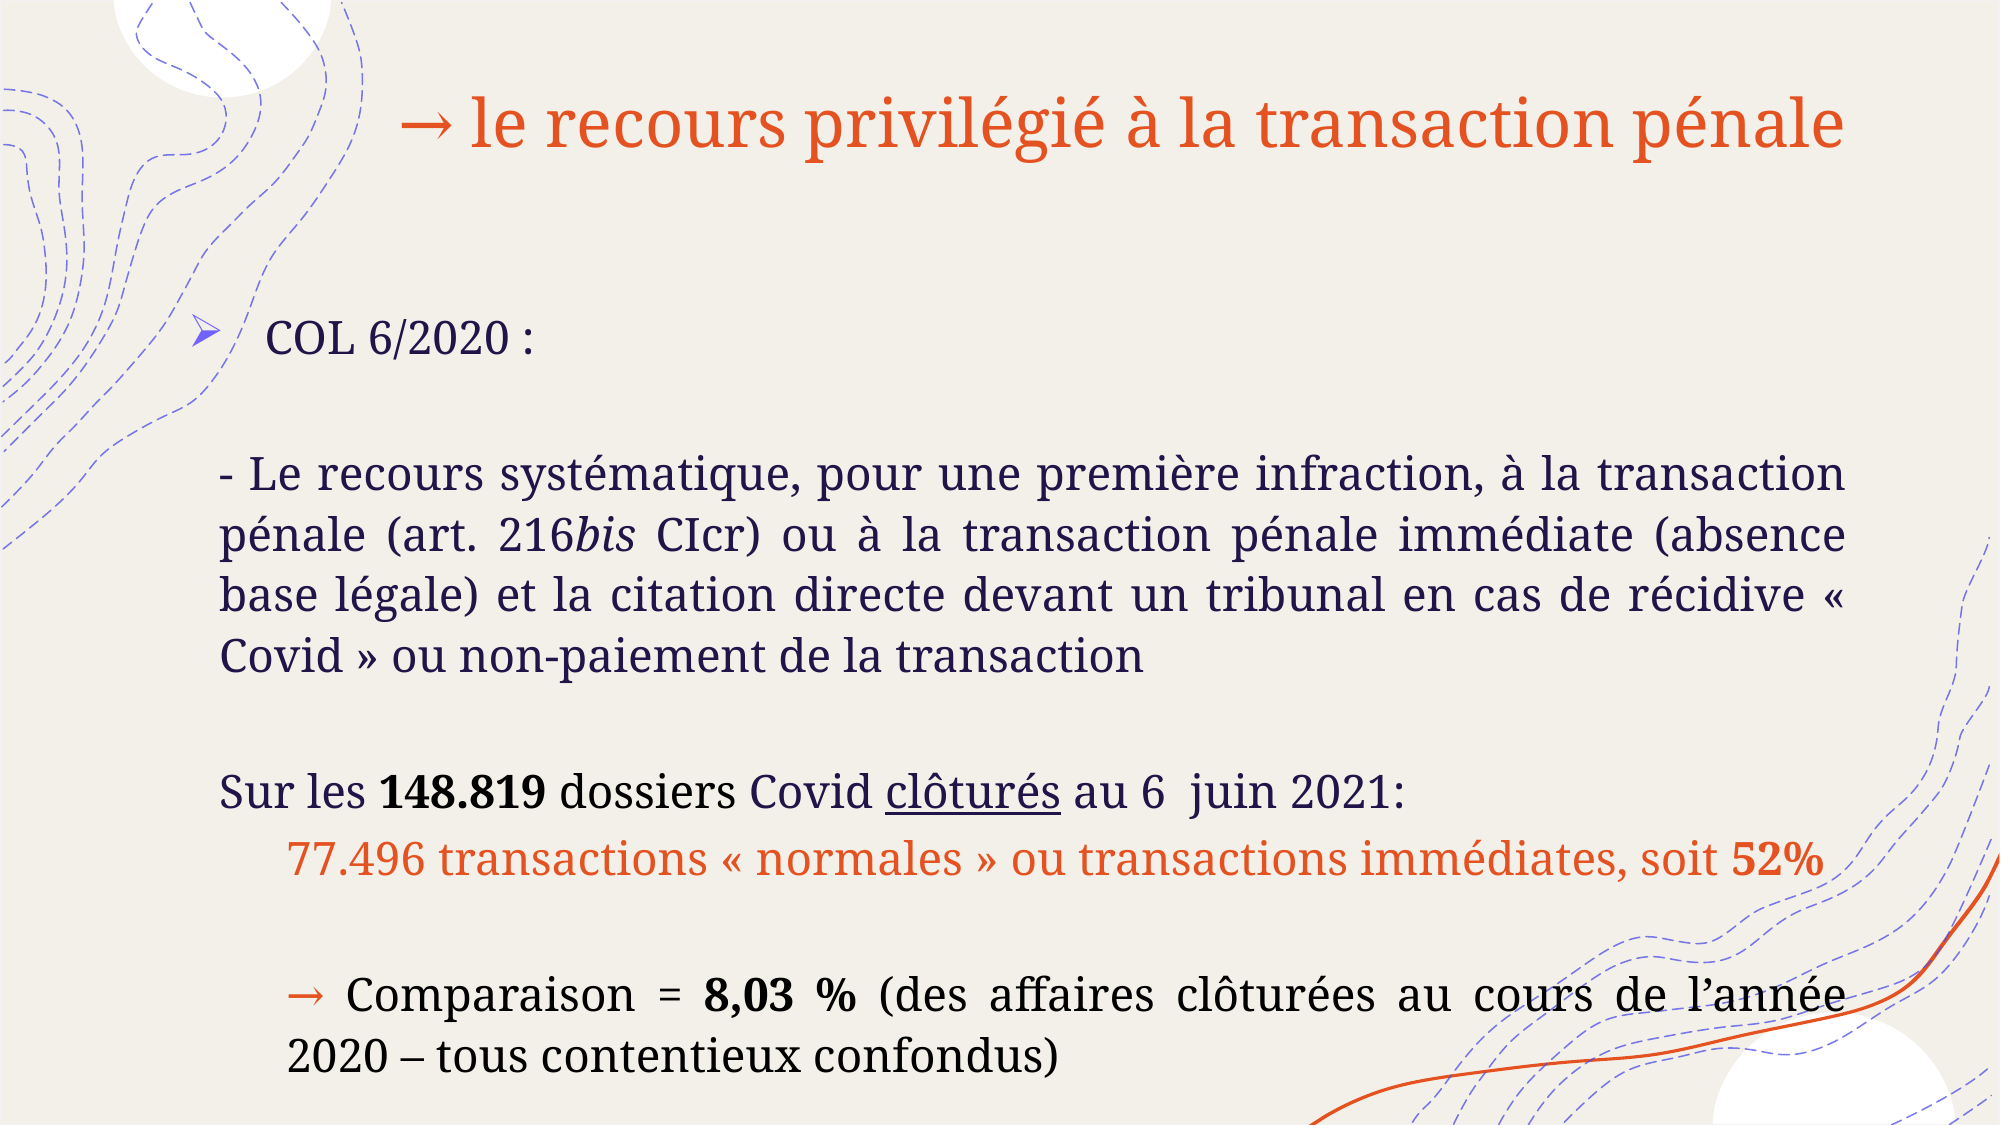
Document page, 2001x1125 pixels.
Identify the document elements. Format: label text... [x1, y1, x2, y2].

title → le recours privilégié à la transaction pénale [137, 59, 1863, 165]
list COL 6/2020 : - Le recours systématique, pour une première infraction, à la transaction pénale (art. 216bis CIcr) ou à la transaction pénale immédiate (absence base légale) et la citation directe devant un tribunal en cas de récidive « Covid » ou non-paiement de la transaction Sur les 148.819 dossiers Covid clôturés au 6 juin 2021: 77.496 transactions « normales » ou transactions immédiates, soit 52% → Comparaison = 8,03 % (des affaires clôturées au cours de l’année 2020 – tous contentieux confondus) [137, 165, 1863, 1105]
